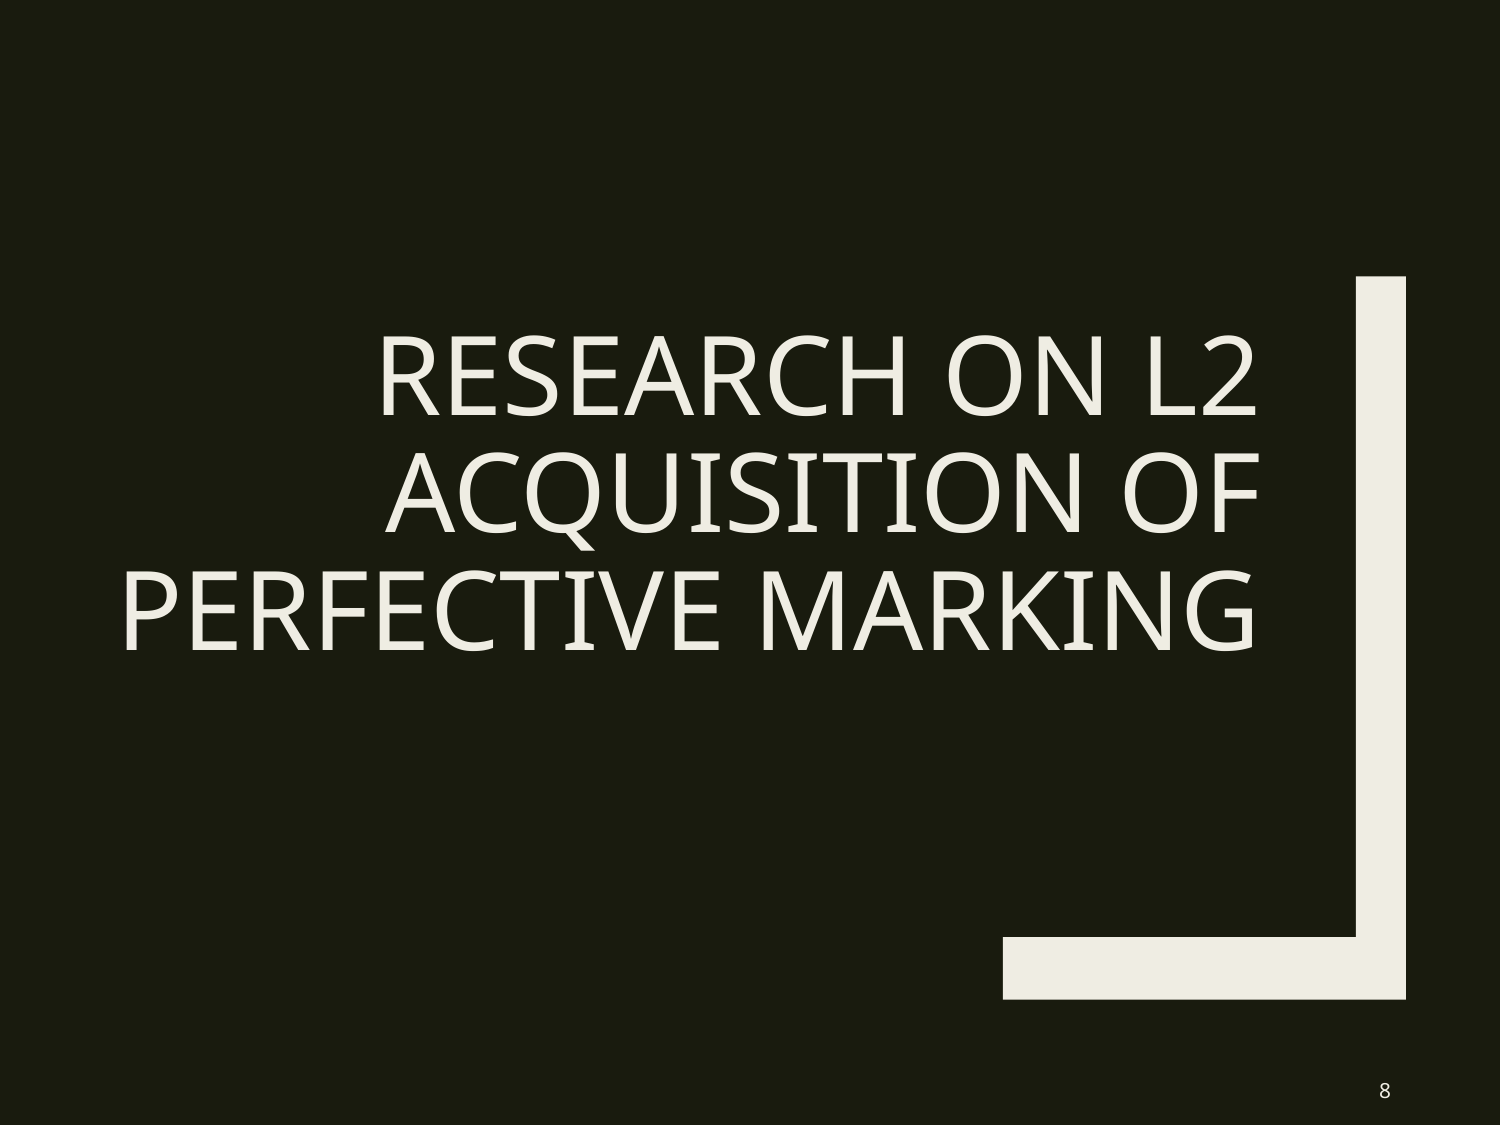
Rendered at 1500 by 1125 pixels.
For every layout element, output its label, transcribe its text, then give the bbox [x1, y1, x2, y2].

slide_number 8 [1209, 1058, 1406, 1125]
title Research on L2 acquisition of perfective marking [94, 213, 1277, 682]
